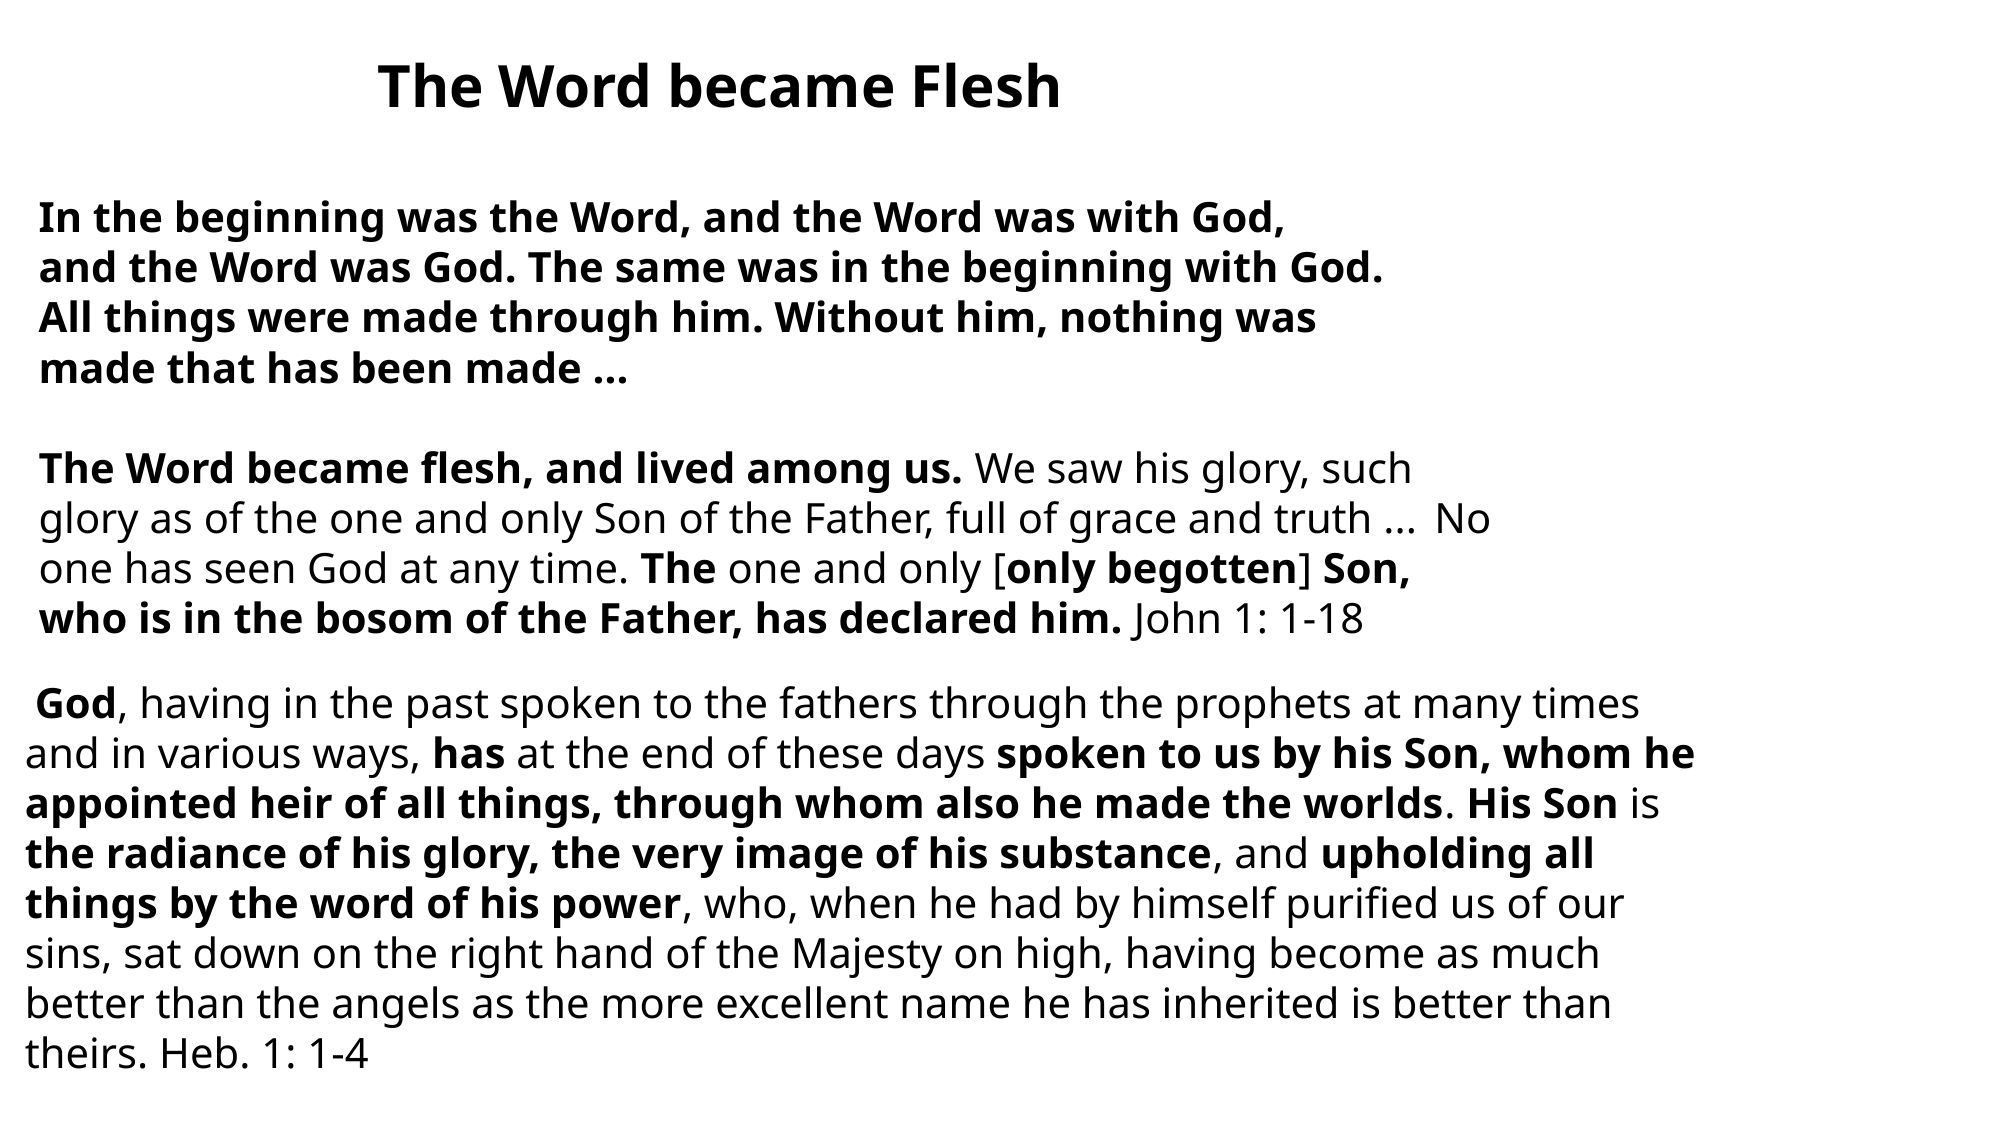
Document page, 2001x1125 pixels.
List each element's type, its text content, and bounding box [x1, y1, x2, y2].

text_box God, having in the past spoken to the fathers through the prophets at many times and in various ways, has at the end of these days spoken to us by his Son, whom he appointed heir of all things, through whom also he made the worlds. His Son is the radiance of his glory, the very image of his substance, and upholding all things by the word of his power, who, when he had by himself purified us of our sins, sat down on the right hand of the Majesty on high, having become as much better than the angels as the more excellent name he has inherited is better than theirs. Heb. 1: 1-4 [10, 669, 1725, 1084]
text_box In the beginning was the Word, and the Word was with God, and the Word was God. The same was in the beginning with God. All things were made through him. Without him, nothing was made that has been made ... The Word became flesh, and lived among us. We saw his glory, such glory as of the one and only Son of the Father, full of grace and truth ... No one has seen God at any time. The one and only [only begotten] Son, who is in the bosom of the Father, has declared him. John 1: 1-18 [23, 183, 1513, 649]
text_box The Word became Flesh [362, 41, 1078, 127]
